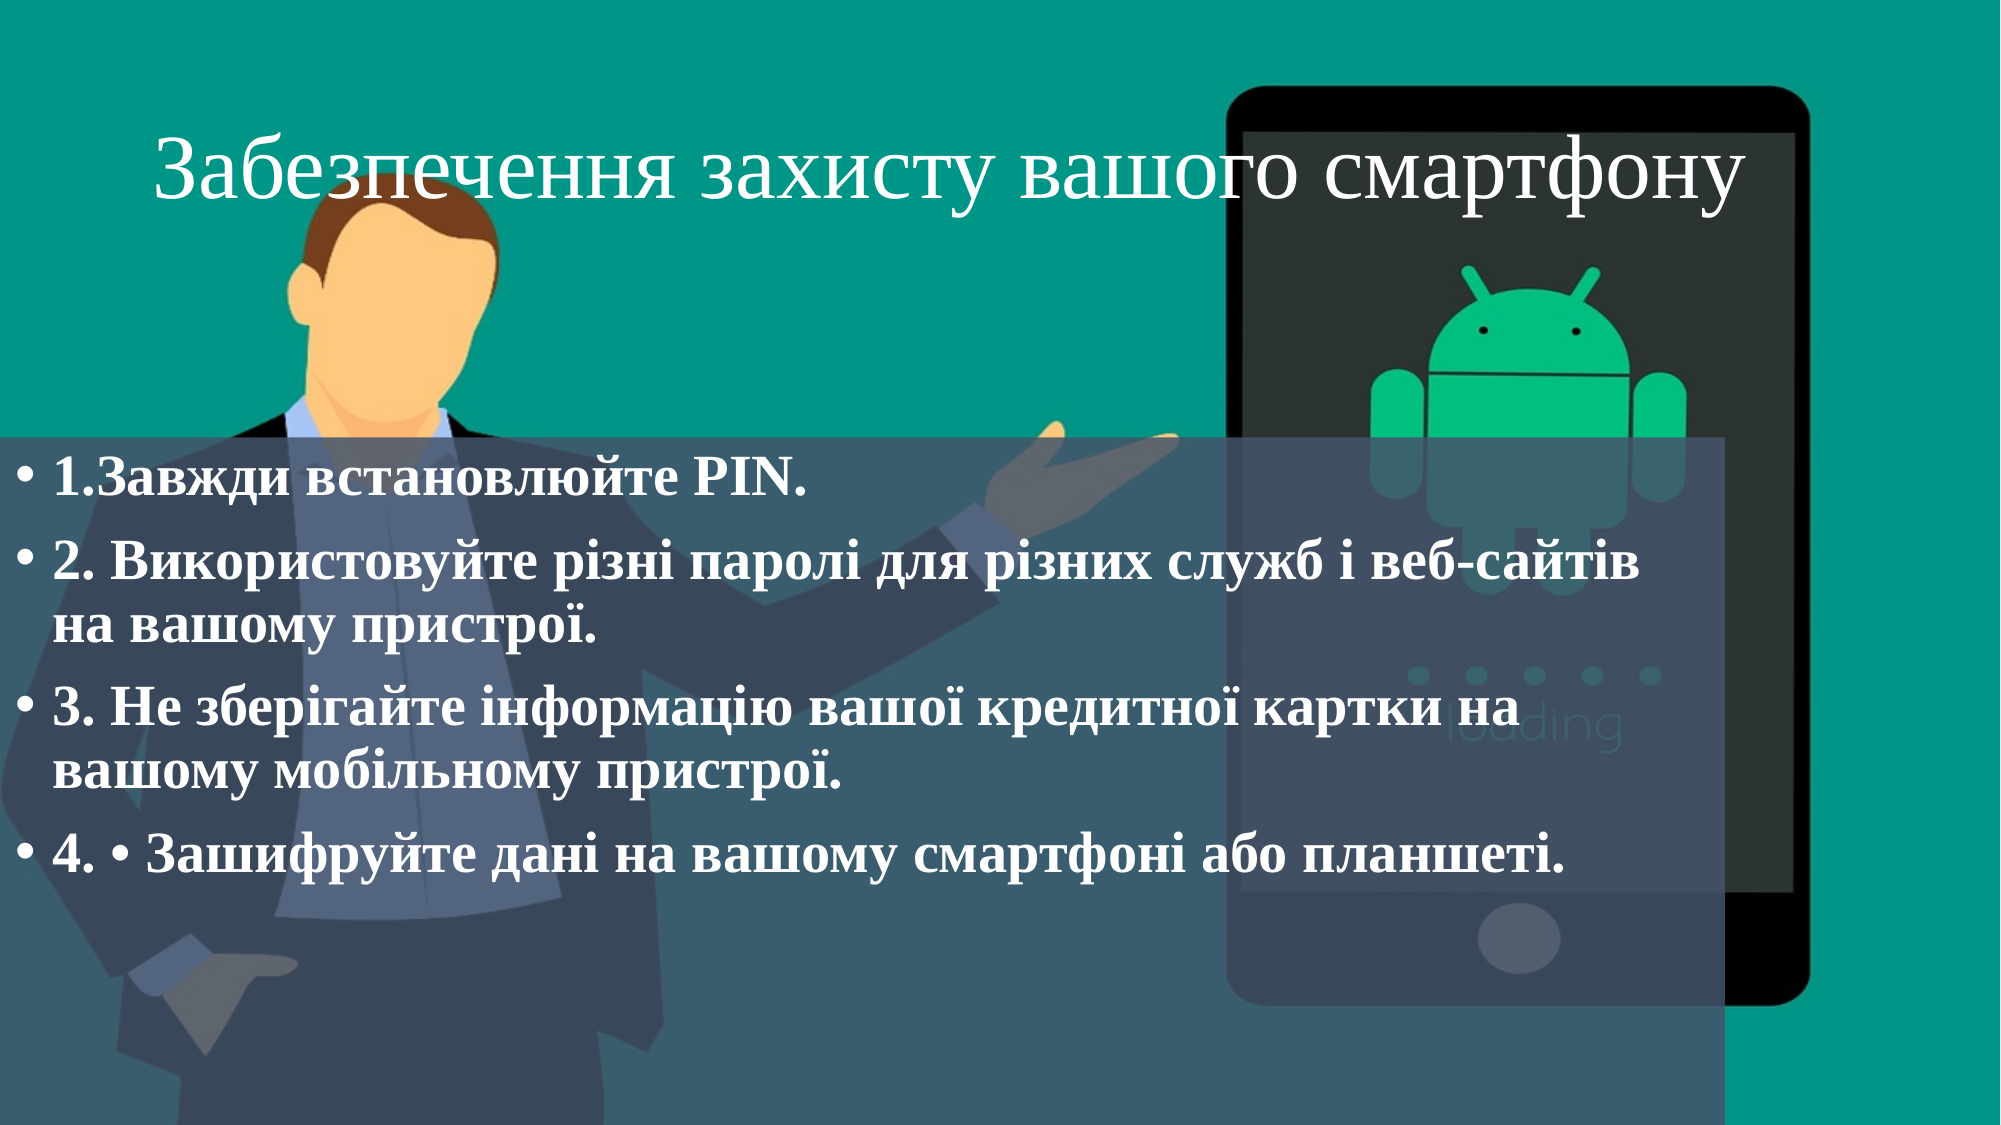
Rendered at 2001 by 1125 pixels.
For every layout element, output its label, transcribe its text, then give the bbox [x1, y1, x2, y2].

title Забезпечення захисту вашого смартфону [137, 59, 1863, 278]
list 1.Завжди встановлюйте PIN. 2. Використовуйте різні паролі для різних служб і веб-сайтів на вашому пристрої. 3. Не зберігайте інформацію вашої кредитної картки на вашому мобільному пристрої. 4. • Зашифруйте дані на вашому смартфоні або планшеті. [0, 437, 1726, 1125]
picture [0, 0, 2001, 1125]
